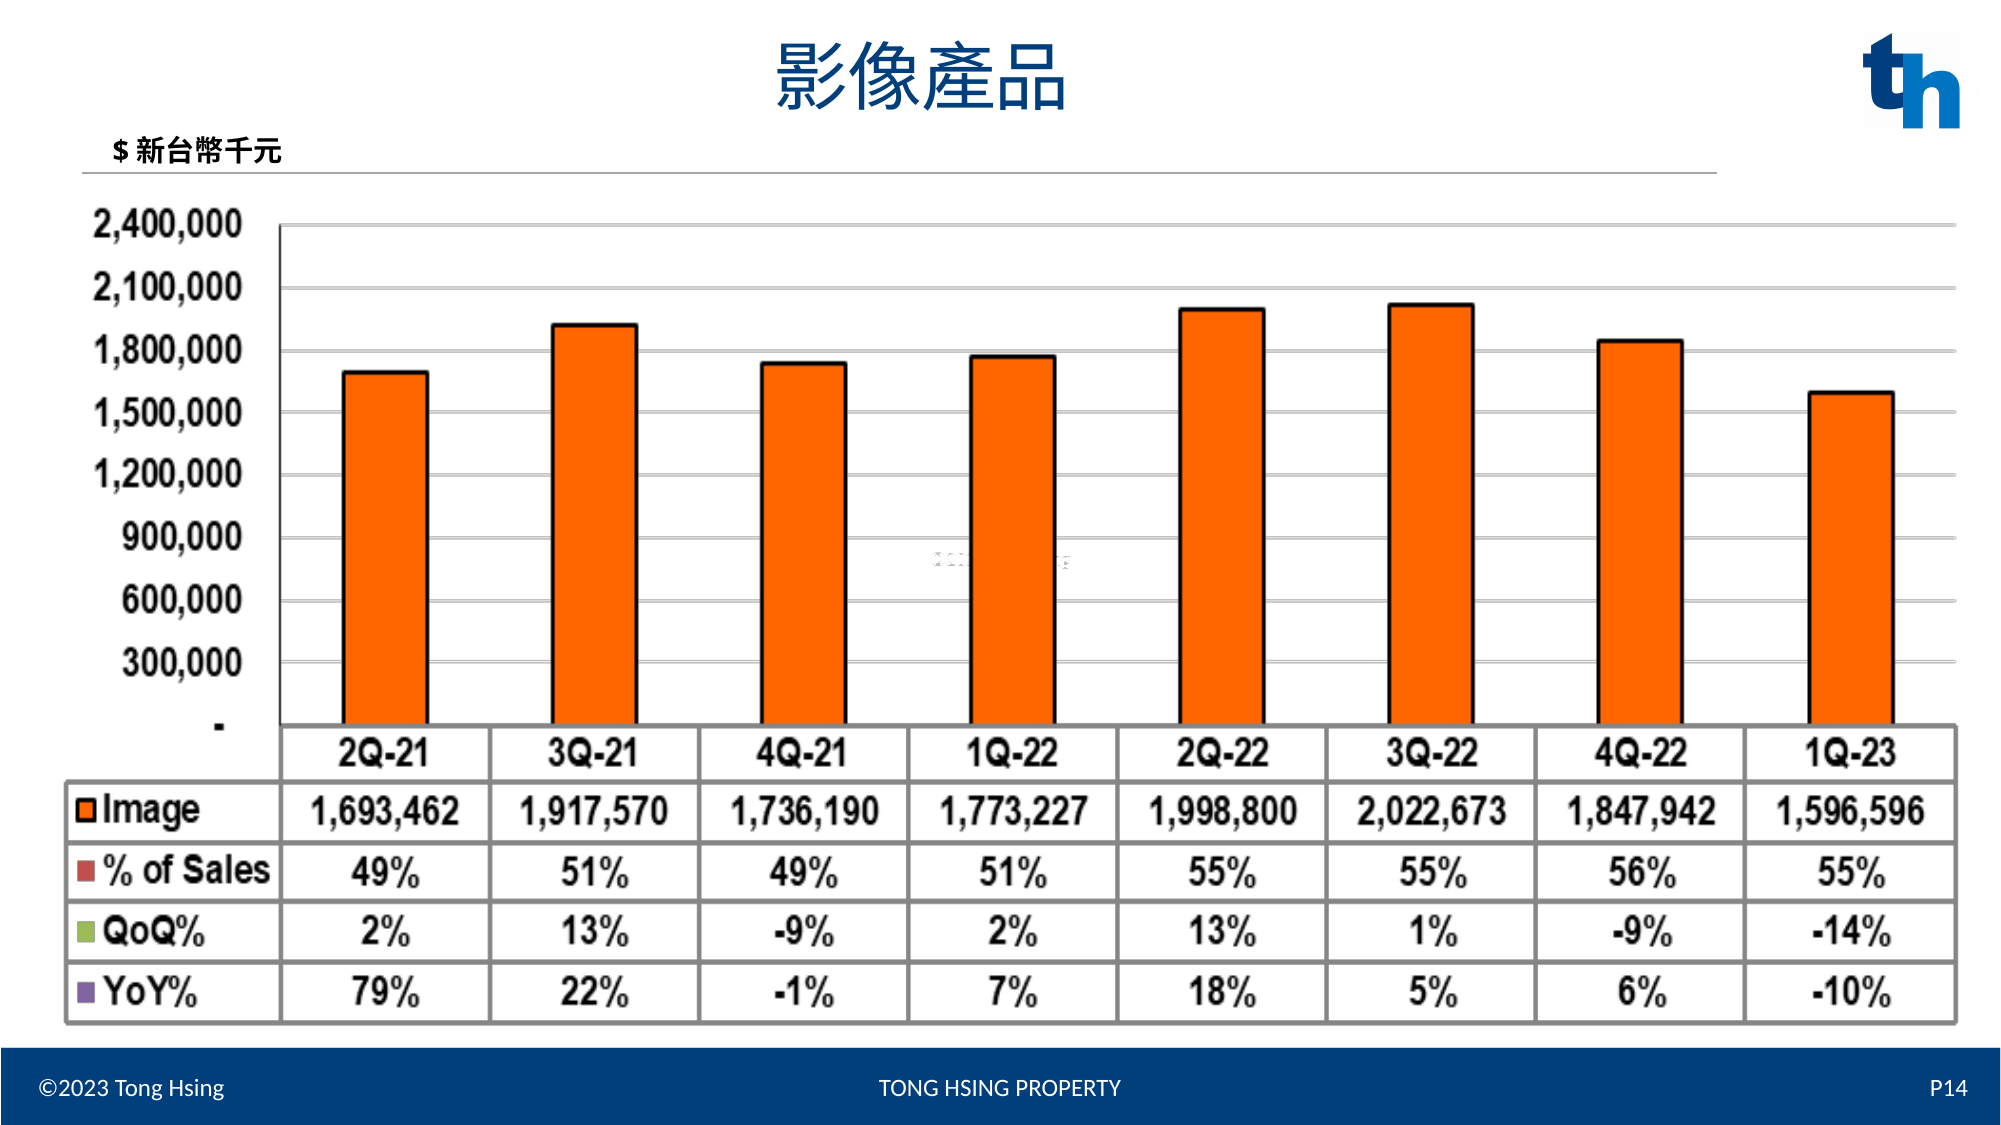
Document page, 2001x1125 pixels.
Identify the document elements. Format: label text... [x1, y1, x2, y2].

picture [0, 175, 2000, 1046]
picture [1863, 33, 1979, 129]
text_box ©2023 Tong Hsing [22, 1063, 429, 1124]
text_box $新台幣千元 [97, 125, 316, 172]
text_box P14 [1767, 1063, 1984, 1124]
text_box TONG HSING PROPERTY [604, 1063, 1396, 1124]
text_box 影像產品 [64, 21, 1780, 127]
